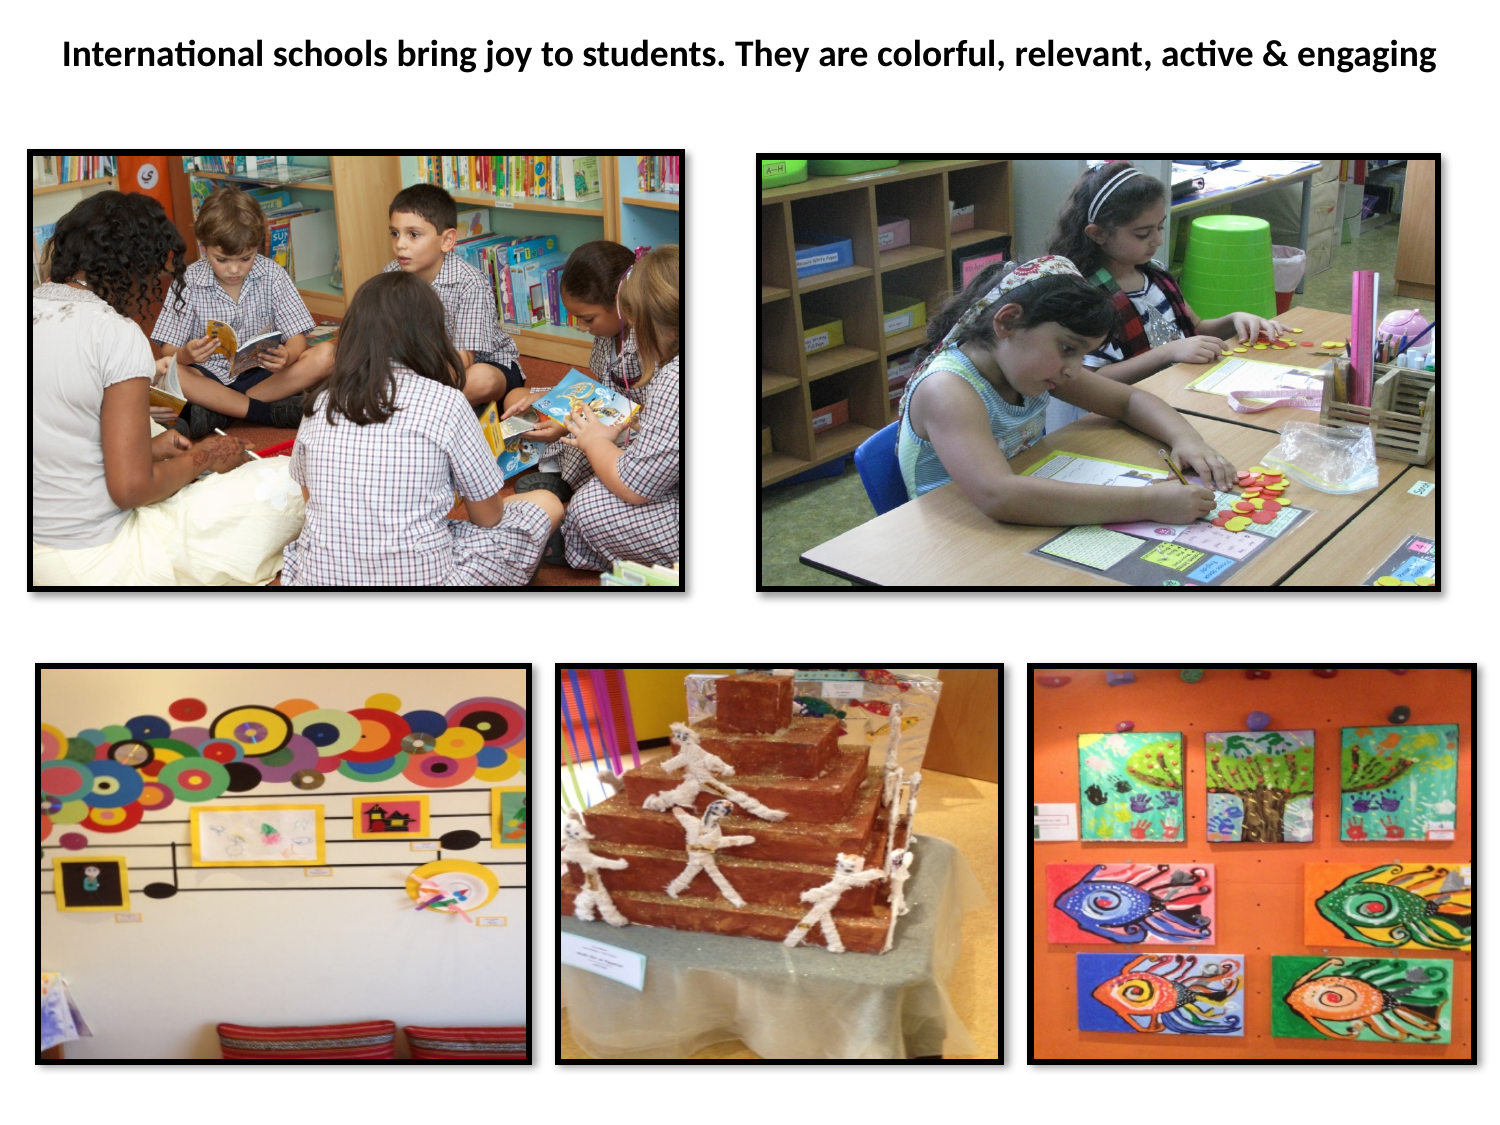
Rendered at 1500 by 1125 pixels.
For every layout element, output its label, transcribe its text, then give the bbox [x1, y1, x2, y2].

picture [761, 159, 1436, 587]
title International schools bring joy to students. They are colorful, relevant, active & engaging [41, 7, 1459, 95]
picture [1033, 668, 1471, 1059]
picture [560, 668, 999, 1059]
picture [33, 155, 680, 587]
picture [41, 668, 526, 1059]
